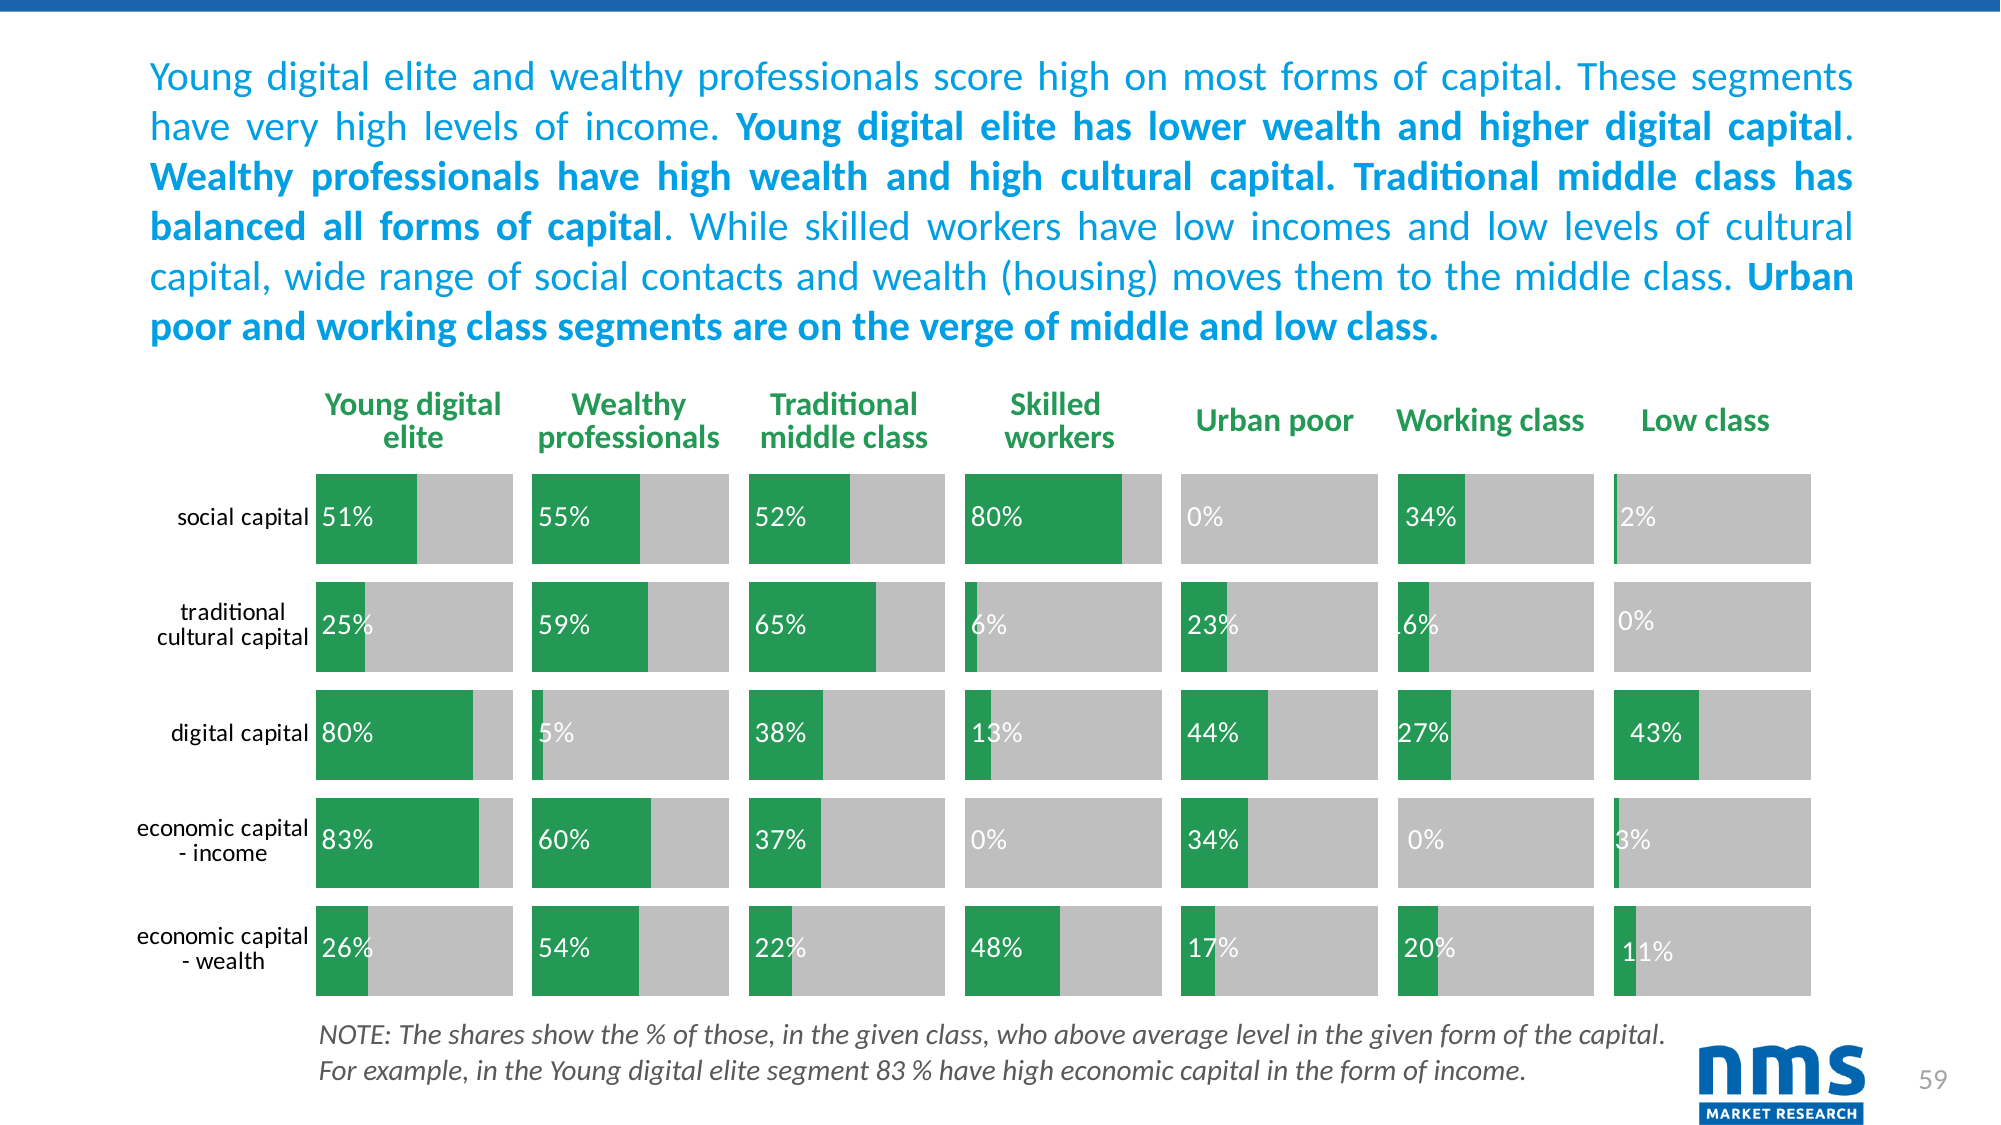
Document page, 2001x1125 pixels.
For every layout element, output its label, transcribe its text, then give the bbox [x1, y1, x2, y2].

chart [136, 375, 1815, 1030]
slide_number 59 [1866, 1048, 2000, 1109]
text_box NOTE: The shares show the % of those, in the given class, who above average level in the given form of the capital. For example, in the Young digital elite segment 83 % have high economic capital in the form of income. [318, 1041, 1680, 1076]
list Young digital elite and wealthy professionals score high on most forms of capital. These segments have very high levels of income. Young digital elite has lower wealth and higher digital capital. Wealthy professionals have high wealth and high cultural capital. Traditional middle class has balanced all forms of capital. While skilled workers have low incomes and low levels of cultural capital, wide range of social contacts and wealth (housing) moves them to the middle class. Urban poor and working class segments are on the verge of middle and low class. [2, 49, 2000, 157]
picture [1699, 1045, 1865, 1125]
